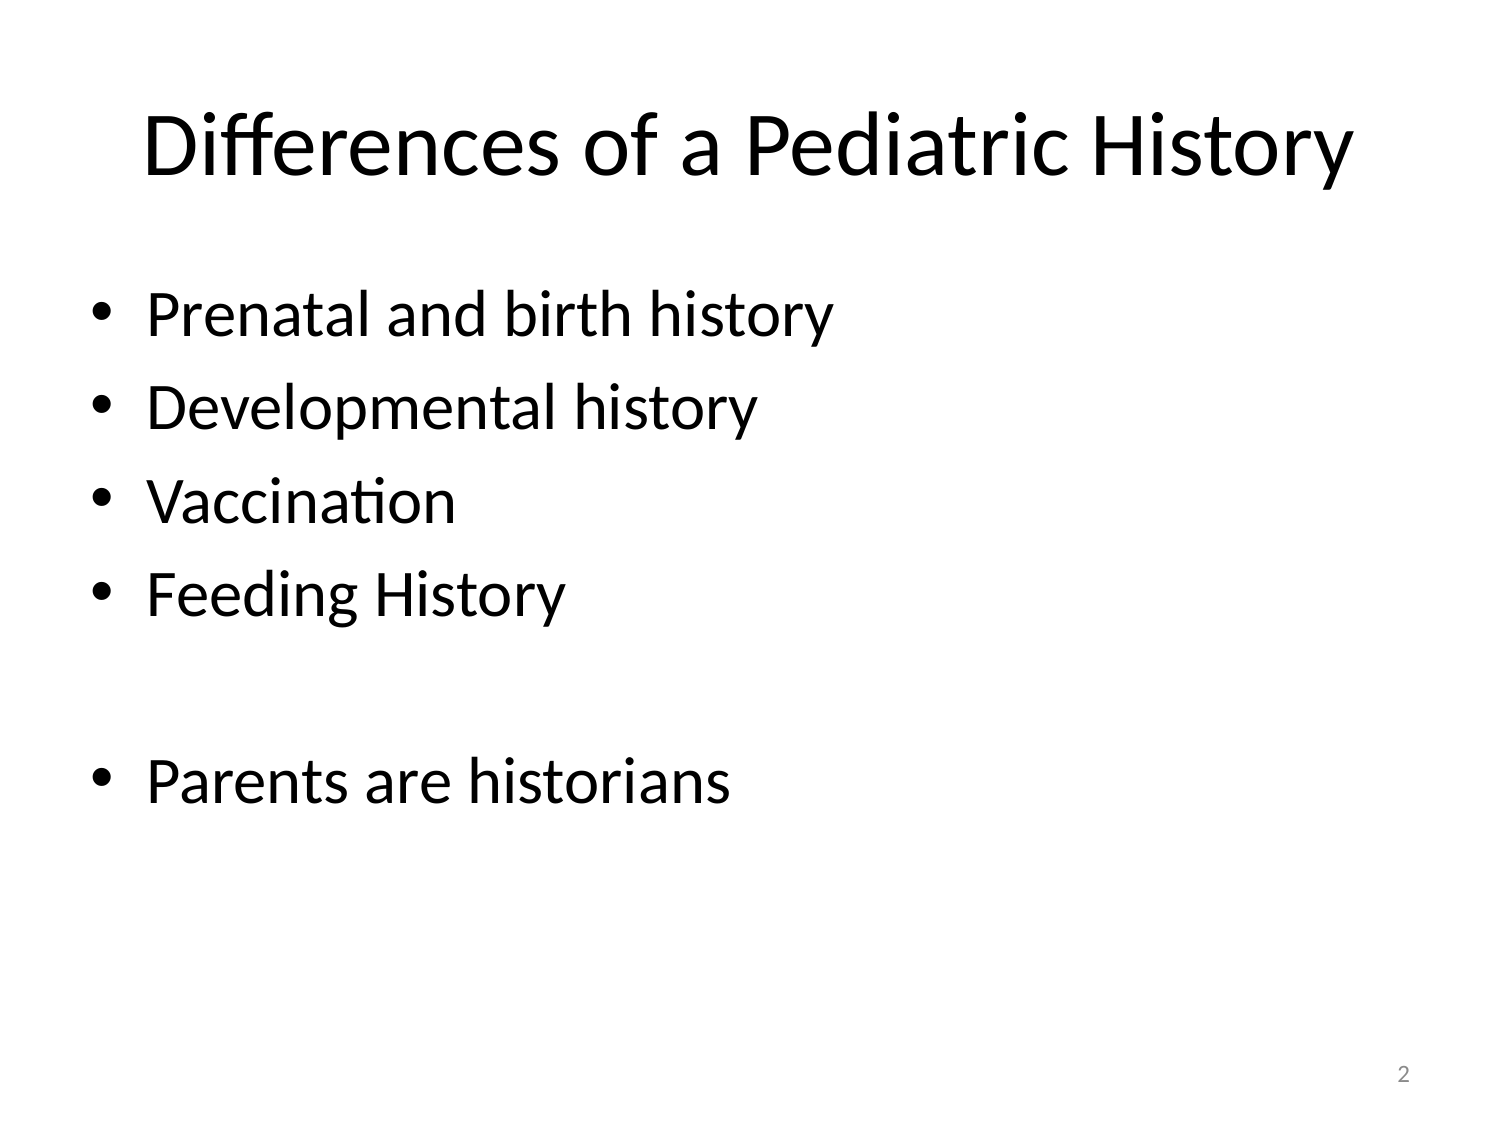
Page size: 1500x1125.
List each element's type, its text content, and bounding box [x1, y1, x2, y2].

slide_number 2 [1074, 1042, 1425, 1103]
list Prenatal and birth history Developmental history Vaccination Feeding History Parents are historians [75, 262, 1425, 1005]
title Differences of a Pediatric History [75, 45, 1425, 233]
